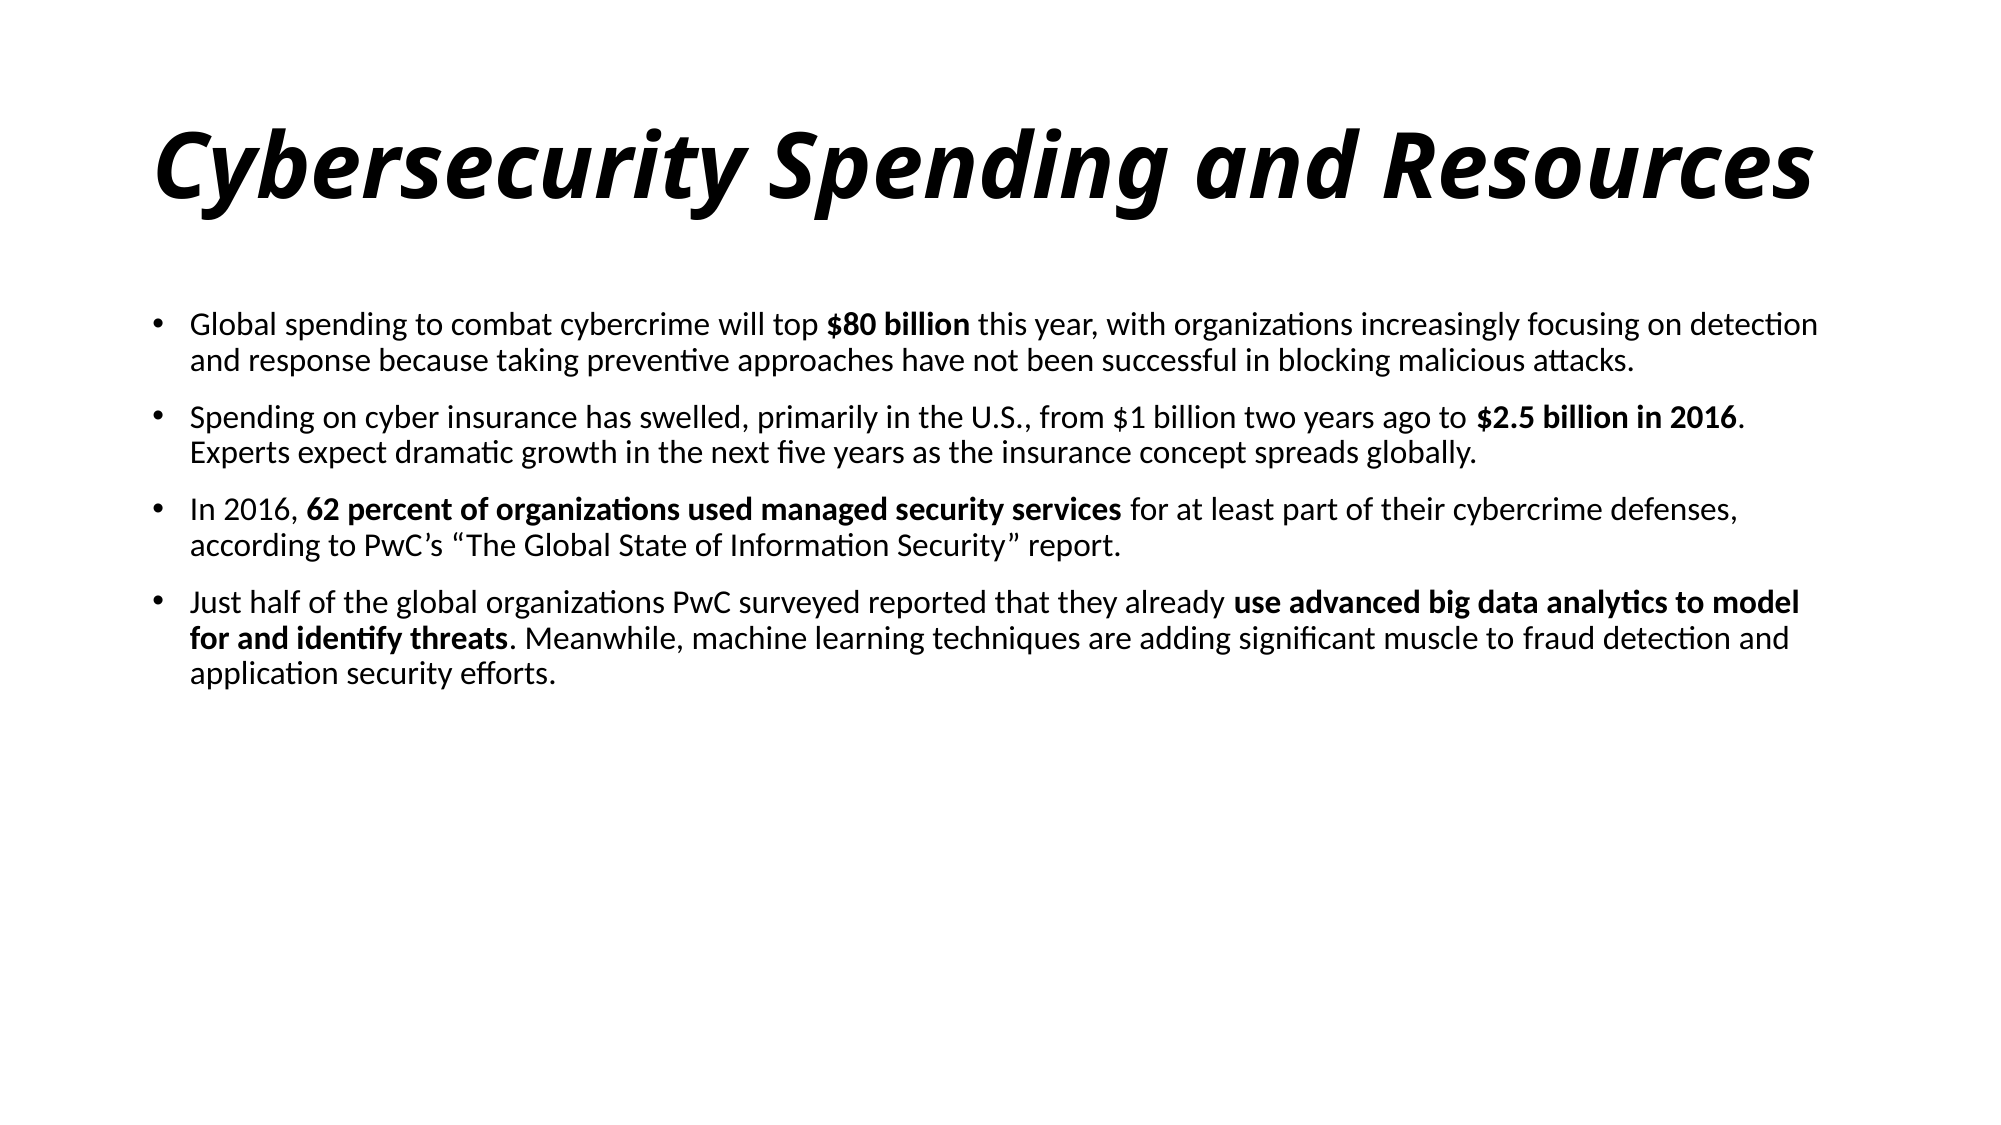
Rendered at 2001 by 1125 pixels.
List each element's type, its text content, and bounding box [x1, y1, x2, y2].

title Cybersecurity Spending and Resources [137, 59, 1863, 278]
list Global spending to combat cybercrime will top $80 billion this year, with organizations increasingly focusing on detection and response because taking preventive approaches have not been successful in blocking malicious attacks. Spending on cyber insurance has swelled, primarily in the U.S., from $1 billion two years ago to $2.5 billion in 2016. Experts expect dramatic growth in the next five years as the insurance concept spreads globally. In 2016, 62 percent of organizations used managed security services for at least part of their cybercrime defenses, according to PwC’s “The Global State of Information Security” report. Just half of the global organizations PwC surveyed reported that they already use advanced big data analytics to model for and identify threats. Meanwhile, machine learning techniques are adding significant muscle to fraud detection and application security efforts. [137, 299, 1863, 1014]
